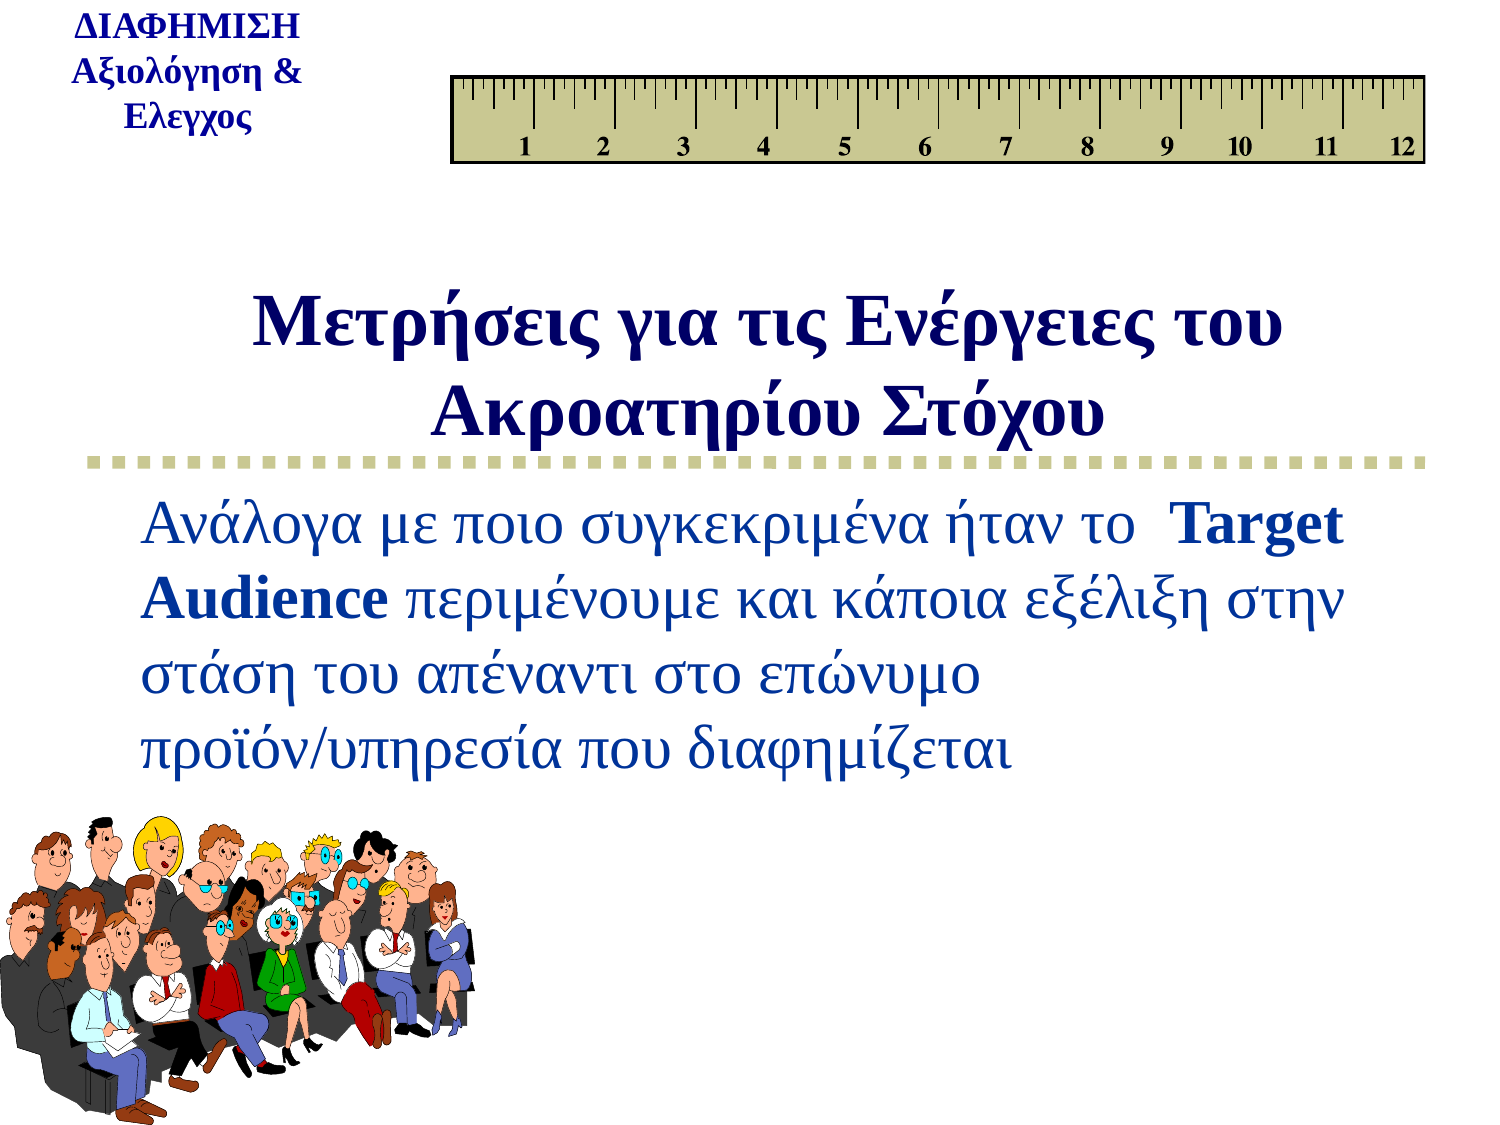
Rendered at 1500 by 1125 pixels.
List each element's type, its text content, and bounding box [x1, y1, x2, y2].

text_box ΔΙΑΦΗΜΙΣΗ Αξιολόγηση & Ελεγχος [0, 0, 375, 138]
text_box Μετρήσεις για τις Ενέργειες του Ακροατηρίου Στόχου Ανάλογα με ποιο συγκεκριμένα ήταν το Target Audience περιμένουμε και κάποια εξέλιξη στην στάση του απέναντι στο επώνυμο προϊόν/υπηρεσία που διαφημίζεται [124, 262, 1413, 895]
picture [0, 816, 476, 1125]
picture [449, 74, 1426, 164]
